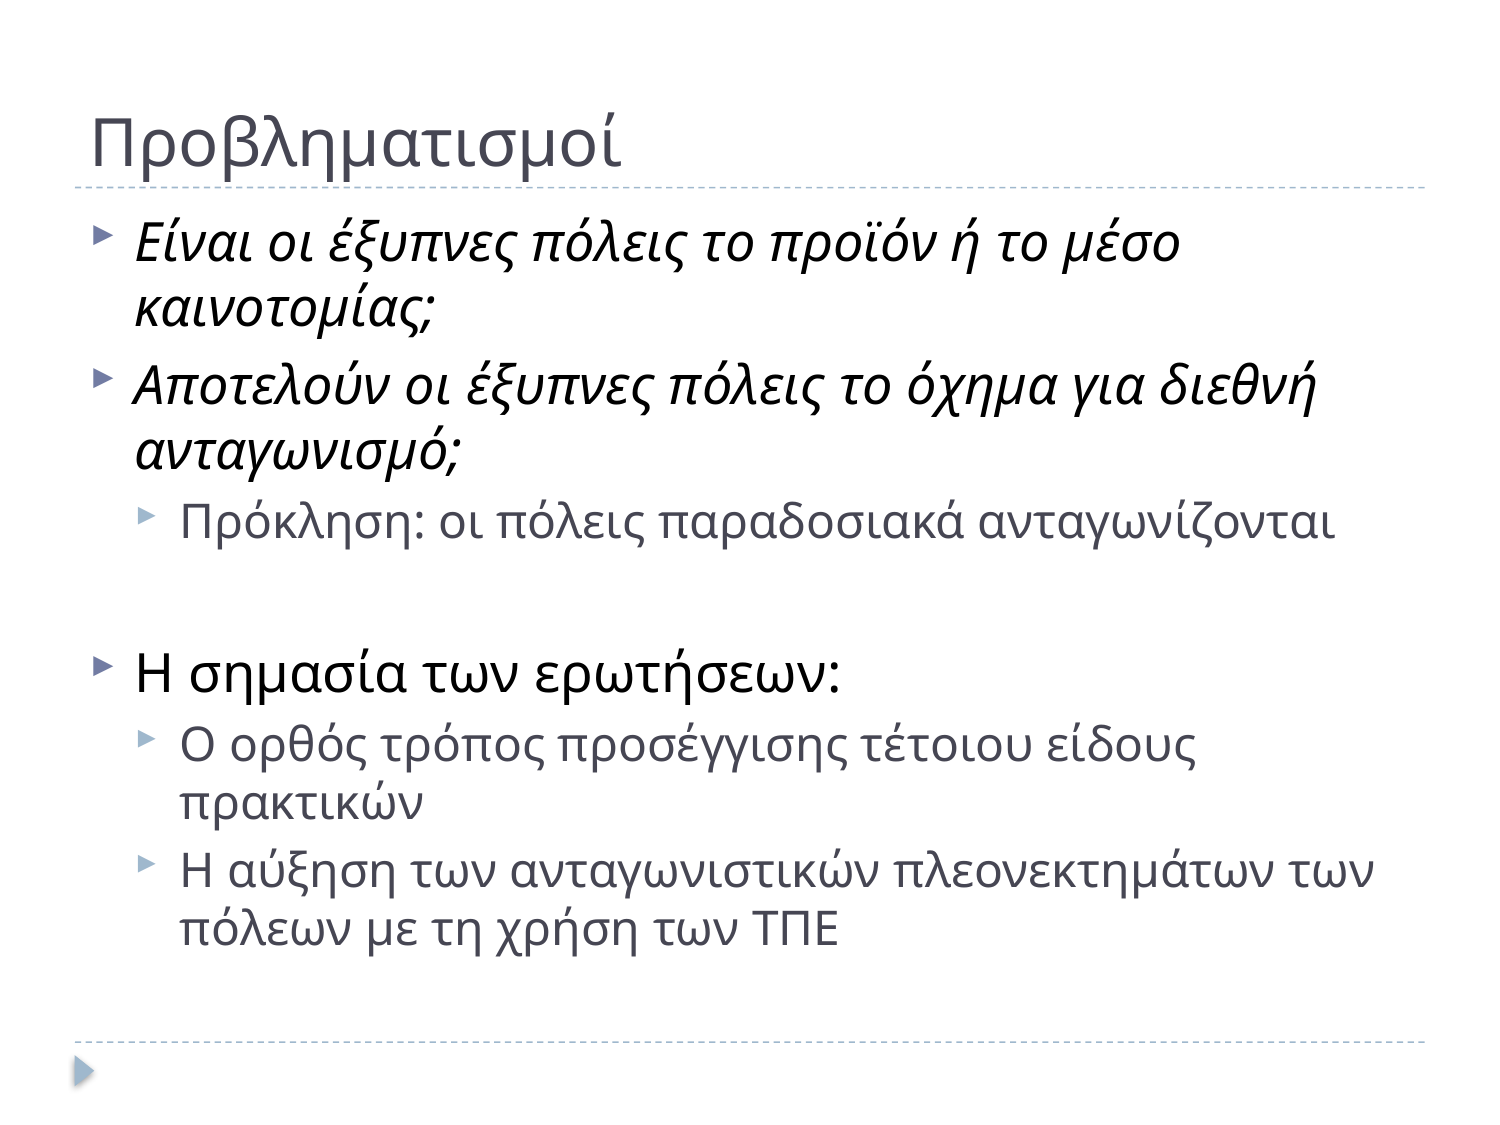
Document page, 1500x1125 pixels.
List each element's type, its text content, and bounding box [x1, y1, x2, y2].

title Προβληματισμοί [75, 24, 1425, 188]
list Είναι οι έξυπνες πόλεις το προϊόν ή το μέσο καινοτομίας; Αποτελούν οι έξυπνες πόλεις το όχημα για διεθνή ανταγωνισμό; Πρόκληση: οι πόλεις παραδοσιακά ανταγωνίζονται Η σημασία των ερωτήσεων: Ο ορθός τρόπος προσέγγισης τέτοιου είδους πρακτικών Η αύξηση των ανταγωνιστικών πλεονεκτημάτων των πόλεων με τη χρήση των ΤΠΕ [75, 200, 1425, 1010]
